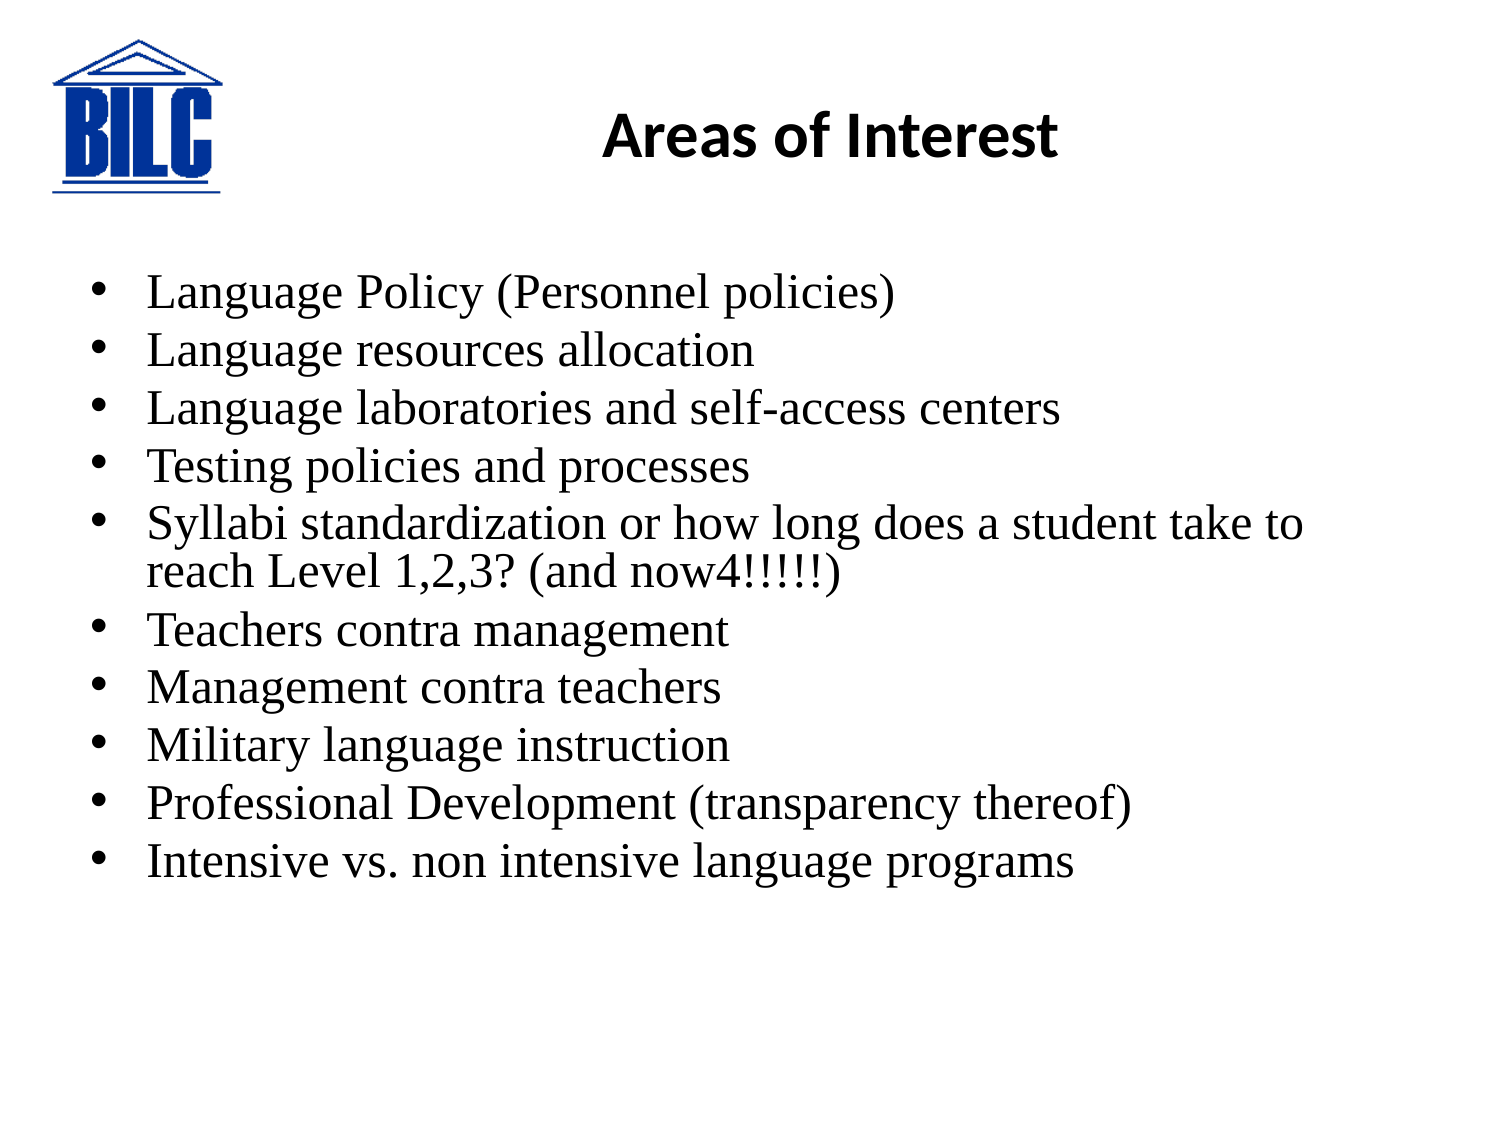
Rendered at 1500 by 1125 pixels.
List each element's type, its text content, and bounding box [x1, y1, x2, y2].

picture [49, 37, 226, 196]
list Language Policy (Personnel policies) Language resources allocation Language laboratories and self-access centers Testing policies and processes Syllabi standardization or how long does a student take to reach Level 1,2,3? (and now4!!!!!) Teachers contra management Management contra teachers Military language instruction Professional Development (transparency thereof) Intensive vs. non intensive language programs [75, 262, 1425, 1088]
title Areas of Interest [312, 37, 1350, 225]
